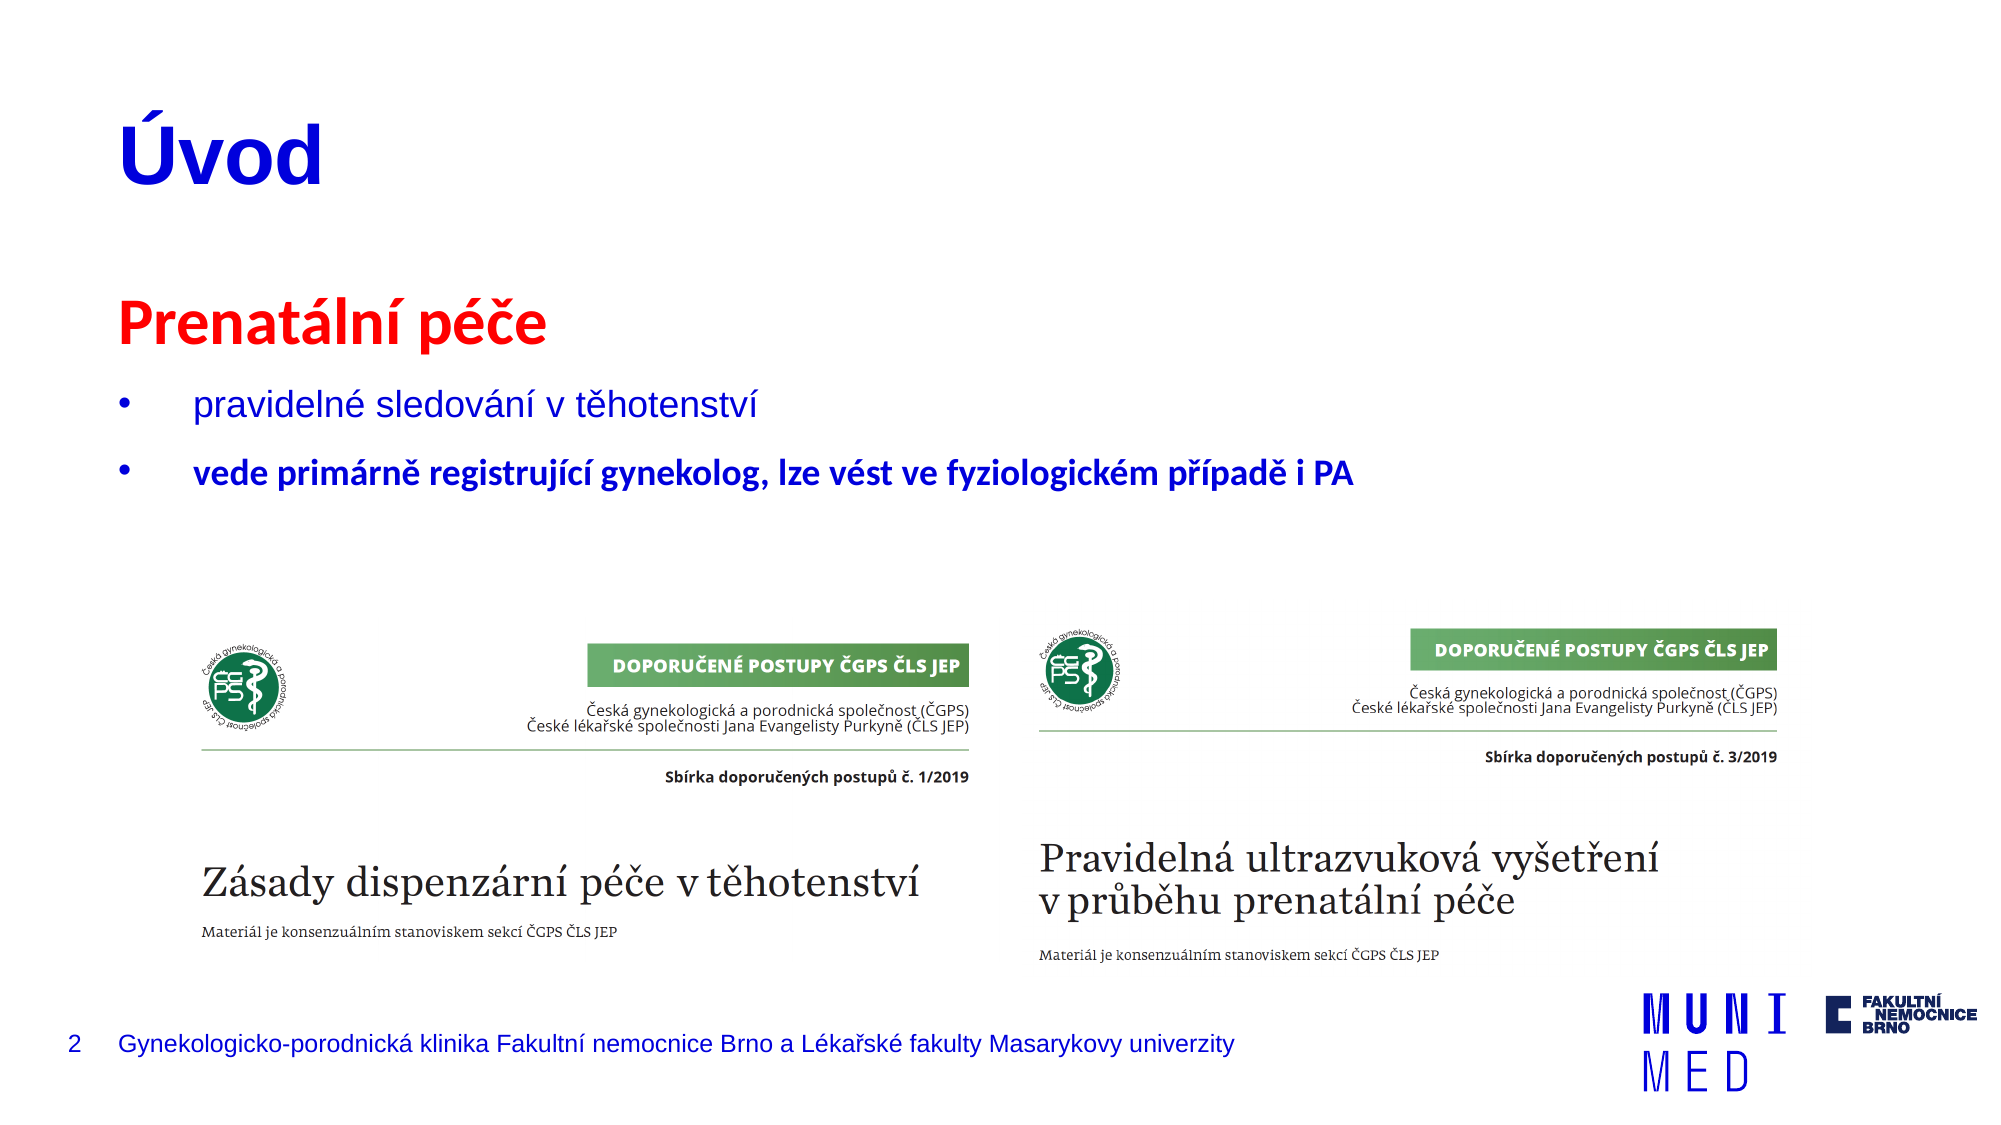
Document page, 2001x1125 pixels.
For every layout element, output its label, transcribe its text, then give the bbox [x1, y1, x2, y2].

picture [172, 616, 1001, 962]
slide_number 2 [67, 1021, 110, 1063]
footer Gynekologicko-porodnická klinika Fakultní nemocnice Brno a Lékařské fakulty Masarykovy univerzity [118, 1021, 1418, 1063]
picture [1022, 598, 1813, 977]
title Úvod [118, 118, 1883, 193]
list Prenatální péče pravidelné sledování v těhotenství vede primárně registrující gynekolog, lze vést ve fyziologickém případě i PA [118, 277, 1883, 957]
